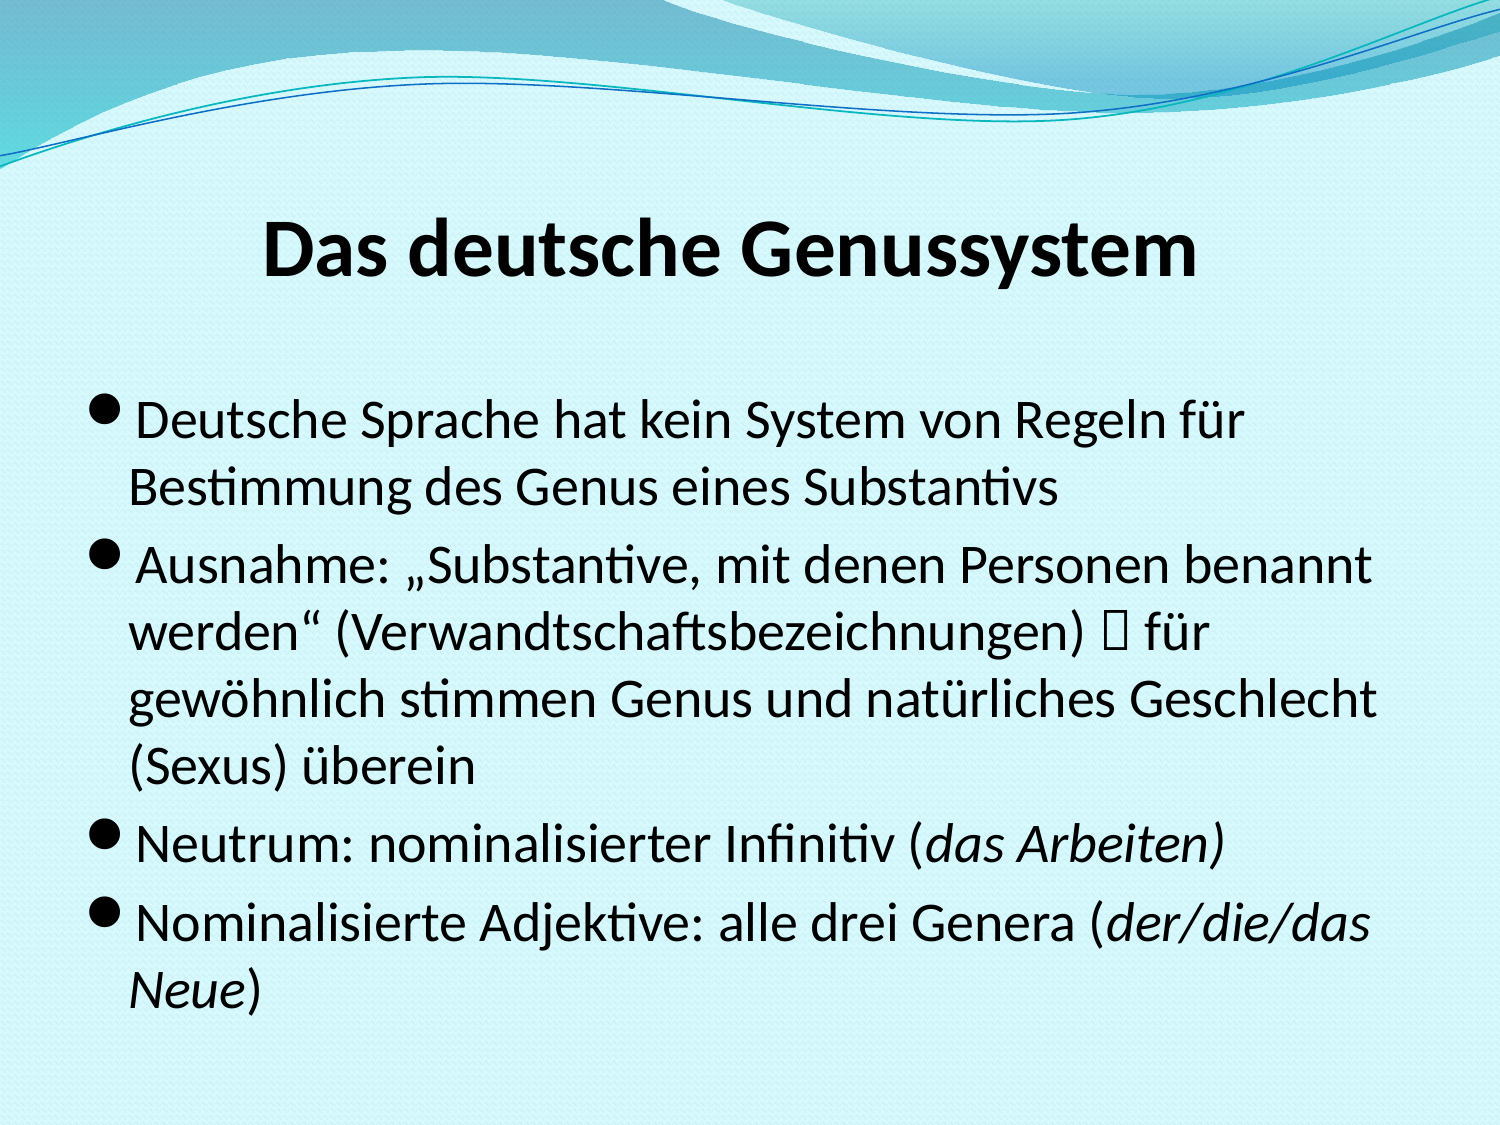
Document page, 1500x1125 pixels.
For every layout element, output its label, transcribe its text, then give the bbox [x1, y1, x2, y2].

title Das deutsche Genussystem [46, 105, 1397, 293]
list Deutsche Sprache hat kein System von Regeln für Bestimmung des Genus eines Substantivs Ausnahme: „Substantive, mit denen Personen benannt werden“ (Verwandtschaftsbezeichnungen)  für gewöhnlich stimmen Genus und natürliches Geschlecht (Sexus) überein Neutrum: nominalisierter Infinitiv (das Arbeiten) Nominalisierte Adjektive: alle drei Genera (der/die/das Neue) [70, 375, 1421, 1032]
